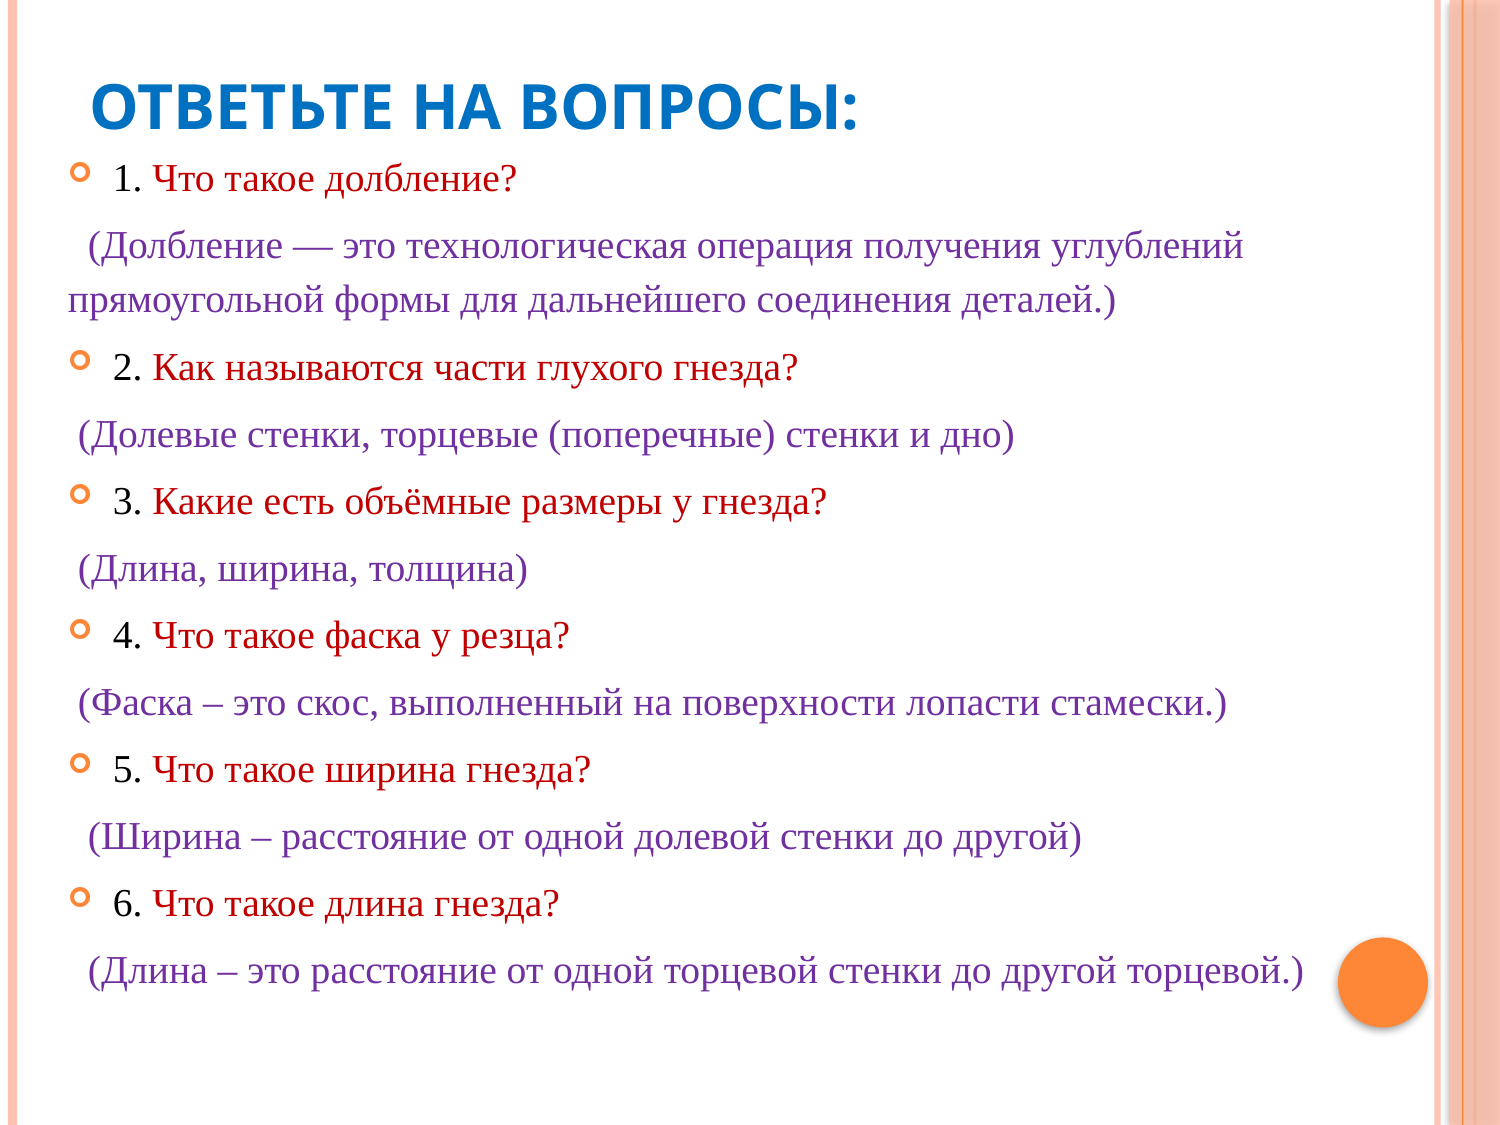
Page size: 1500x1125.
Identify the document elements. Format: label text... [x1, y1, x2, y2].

title Ответьте на вопросы: [75, 45, 1300, 137]
list 1. Что такое долбление? (Долбление — это технологическая операция получения углублений прямоугольной формы для дальнейшего соединения деталей.) 2. Как называются части глухого гнезда? (Долевые стенки, торцевые (поперечные) стенки и дно) 3. Какие есть объёмные размеры у гнезда? (Длина, ширина, толщина) 4. Что такое фаска у резца? (Фаска – это скос, выполненный на поверхности лопасти стамески.) 5. Что такое ширина гнезда? (Ширина – расстояние от одной долевой стенки до другой) 6. Что такое длина гнезда? (Длина – это расстояние от одной торцевой стенки до другой торцевой.) [53, 137, 1459, 1106]
